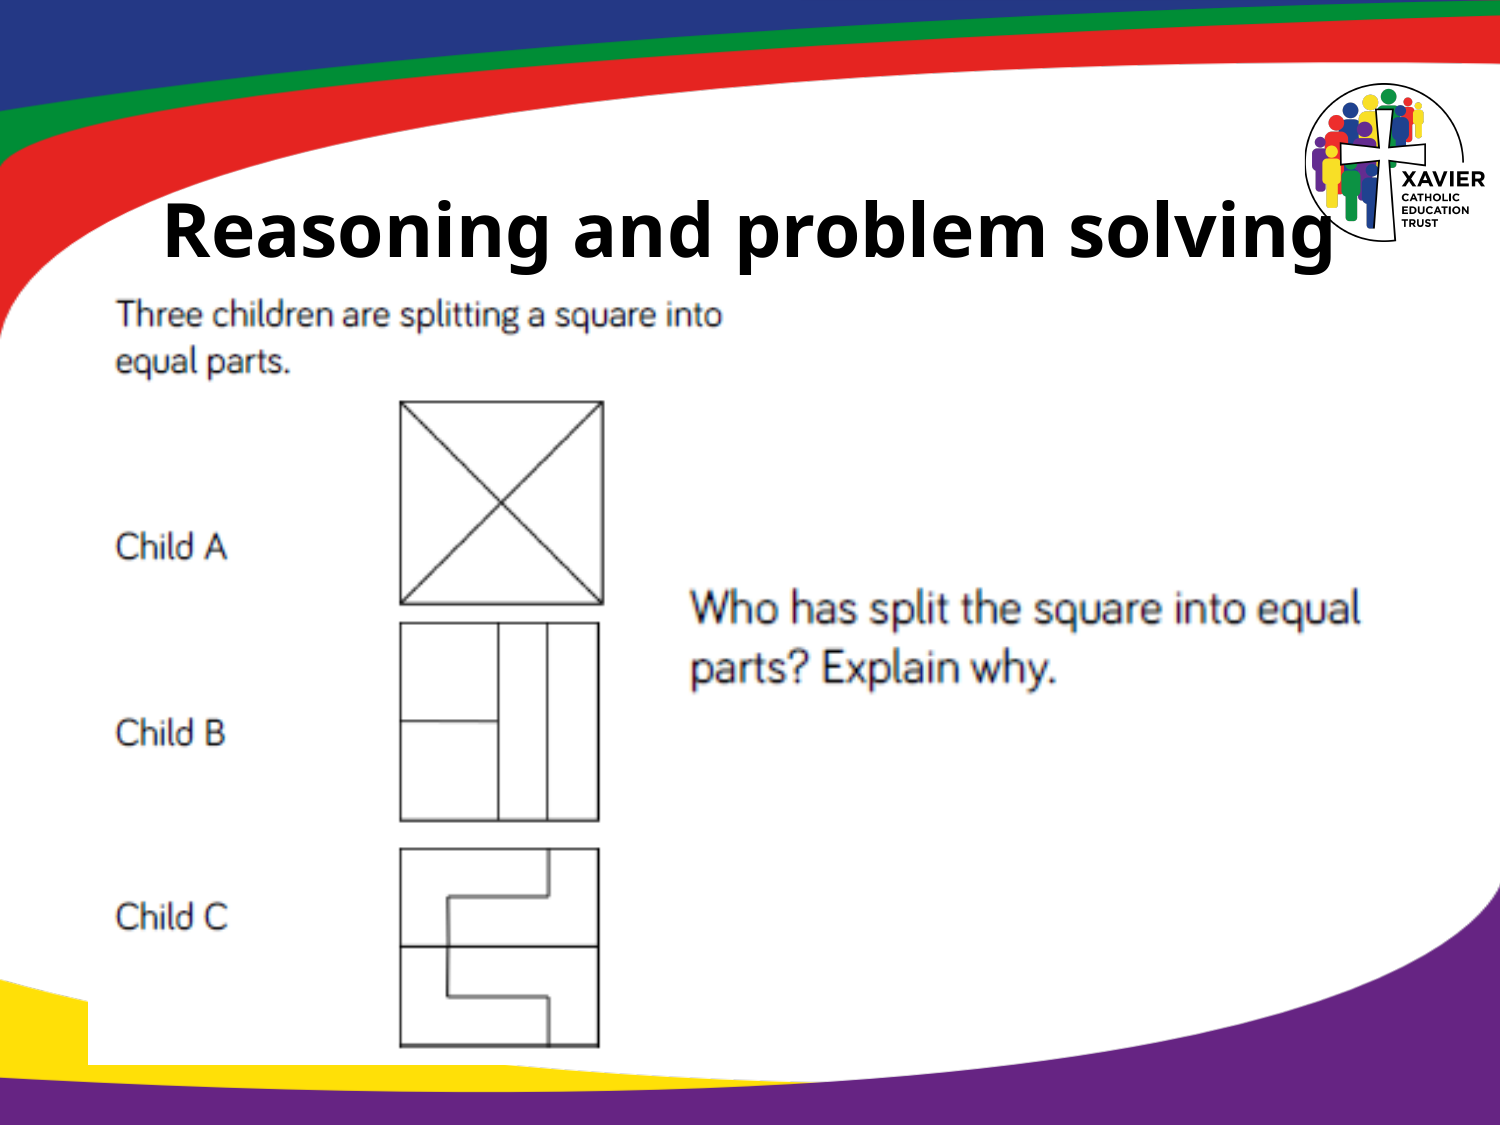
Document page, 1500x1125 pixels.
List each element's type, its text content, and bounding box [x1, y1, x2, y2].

title Reasoning and problem solving [83, 124, 1417, 343]
picture [88, 278, 1423, 1066]
